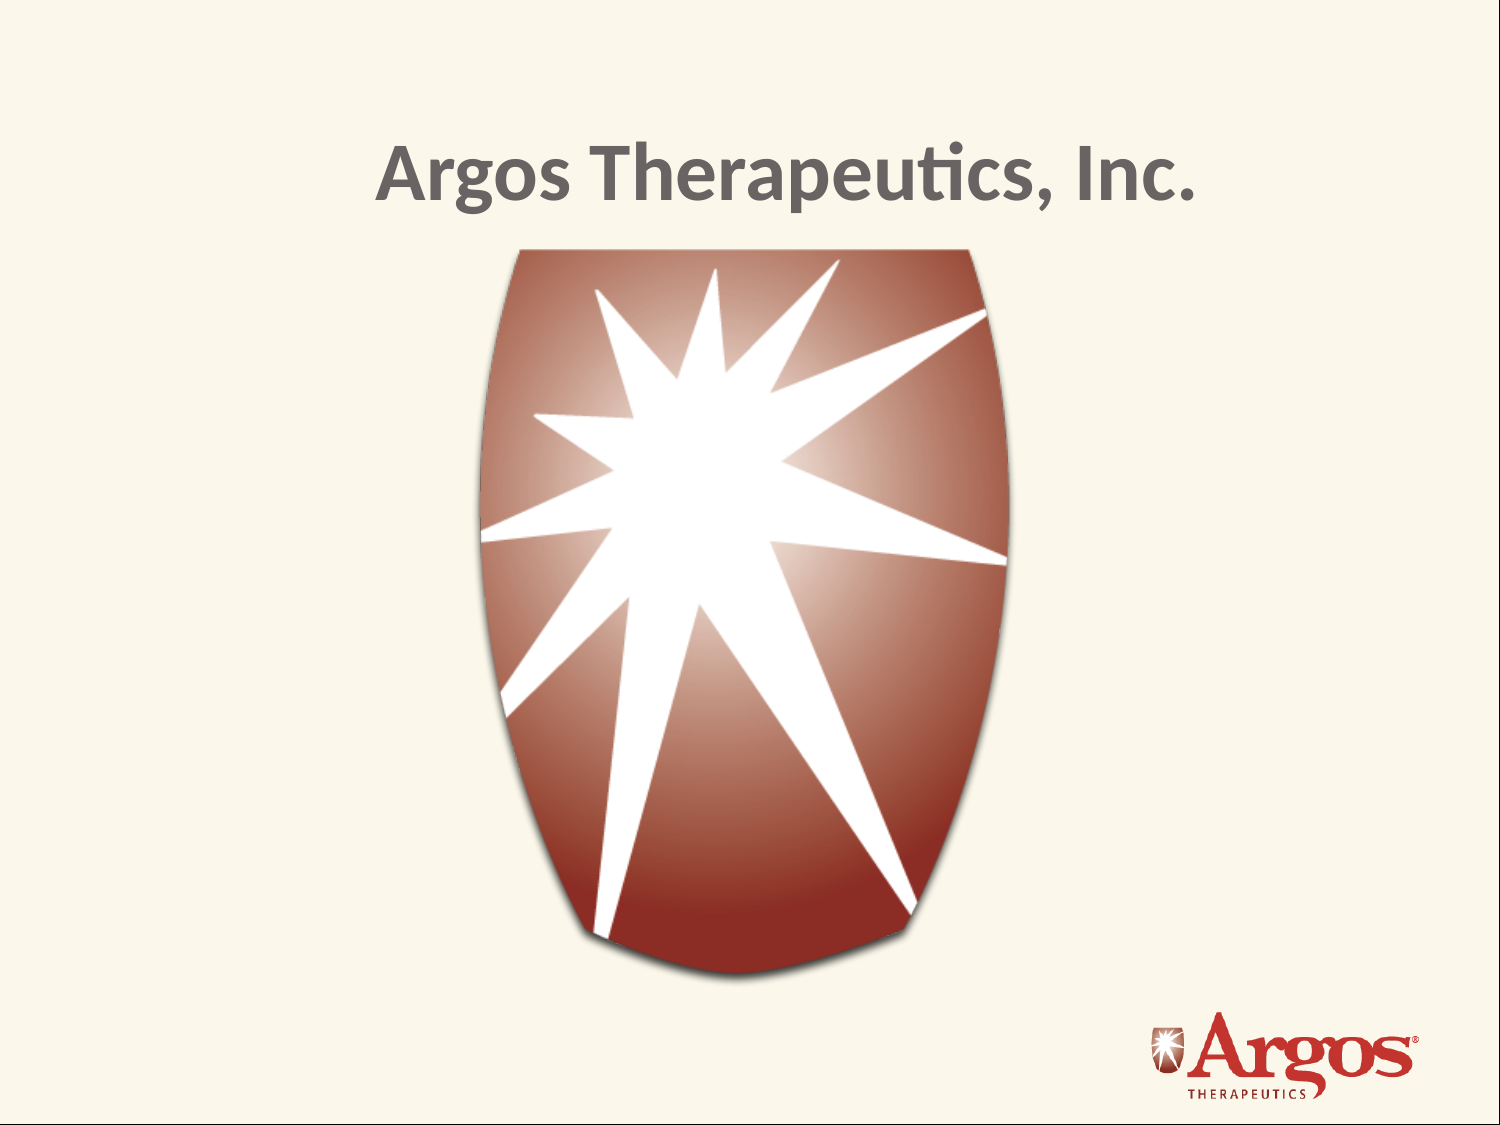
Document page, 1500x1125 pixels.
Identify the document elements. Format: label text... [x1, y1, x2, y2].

picture [451, 249, 1025, 1000]
picture [1149, 1012, 1419, 1099]
title Argos Therapeutics, Inc. [150, 45, 1425, 233]
